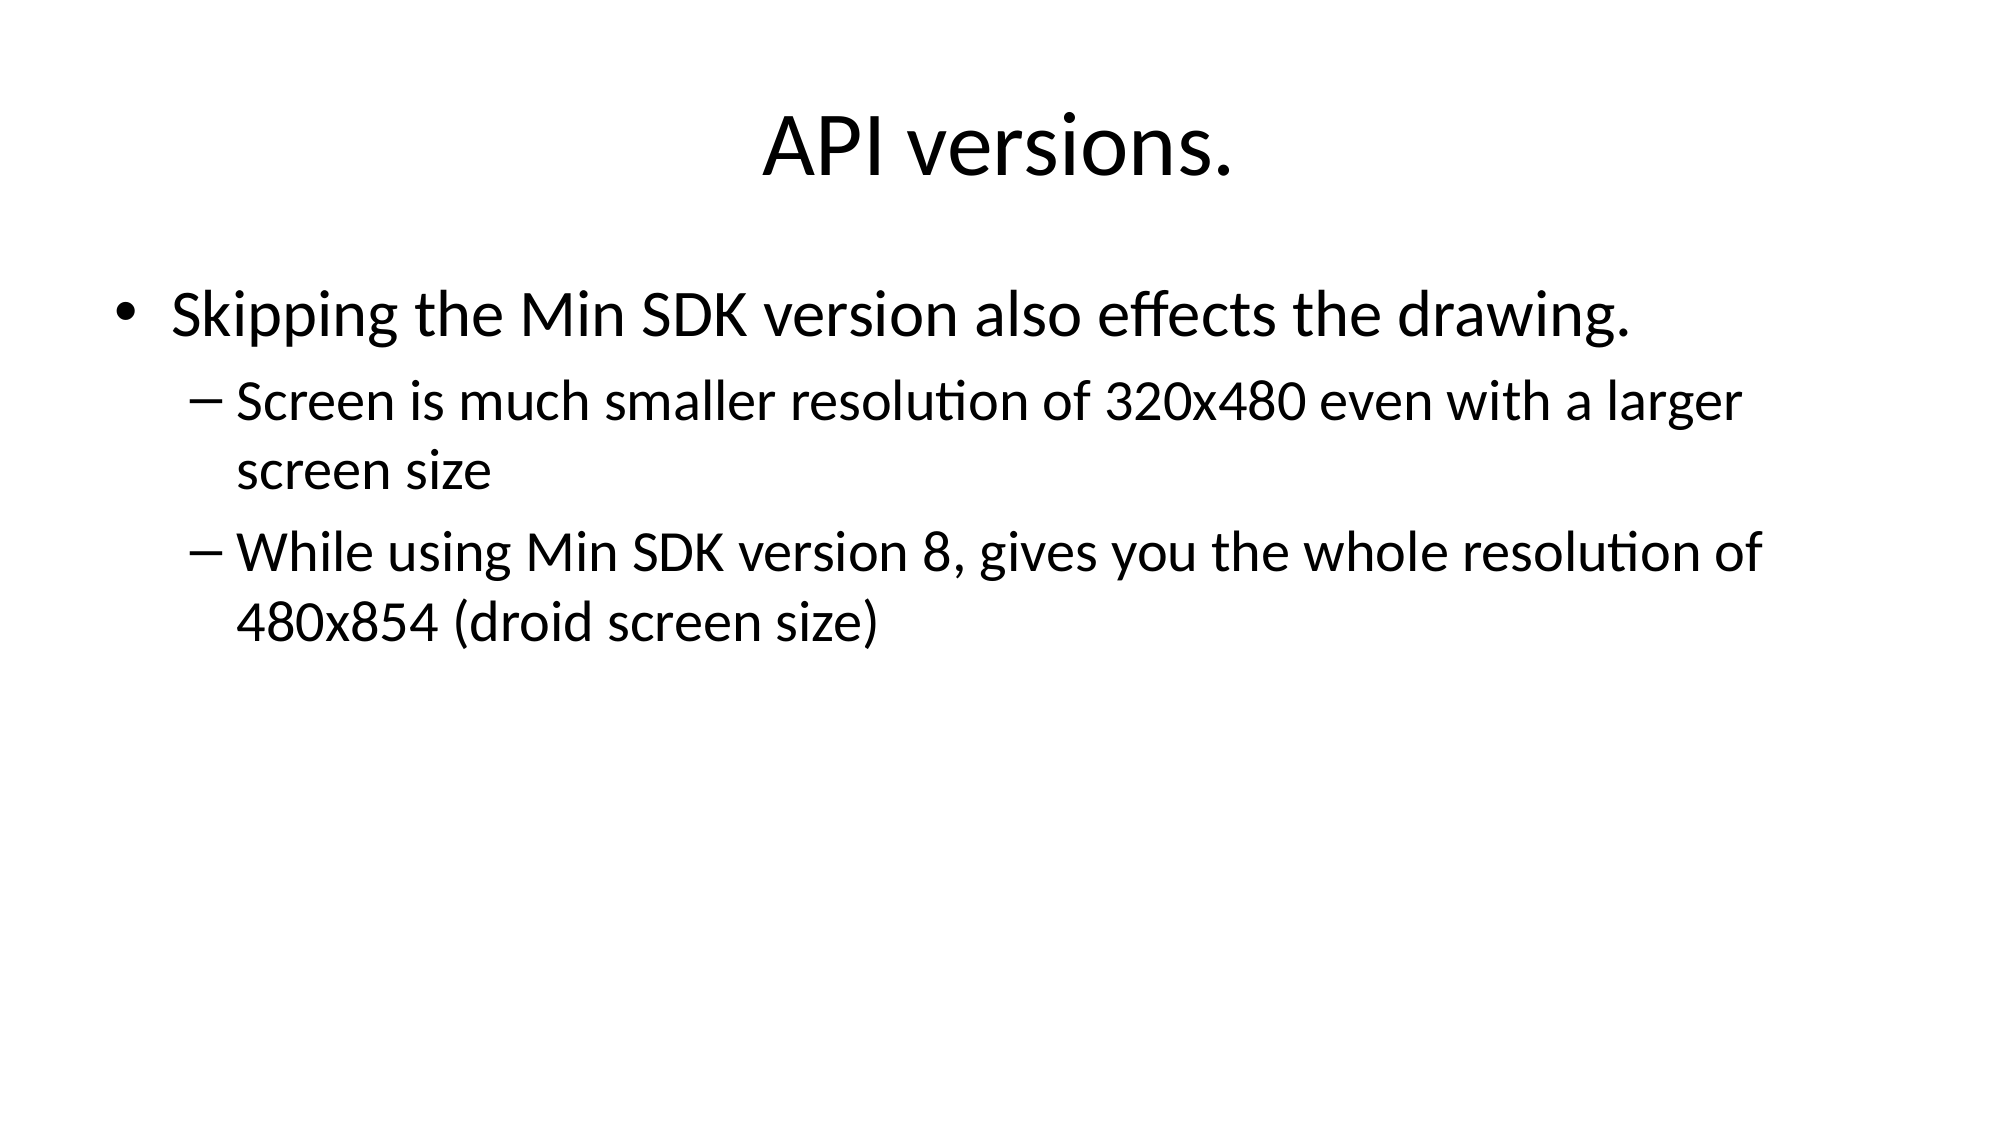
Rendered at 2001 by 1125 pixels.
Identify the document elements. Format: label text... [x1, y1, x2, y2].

list Skipping the Min SDK version also effects the drawing. Screen is much smaller resolution of 320x480 even with a larger screen size While using Min SDK version 8, gives you the whole resolution of 480x854 (droid screen size) [99, 262, 1900, 1005]
title API versions. [99, 45, 1900, 233]
